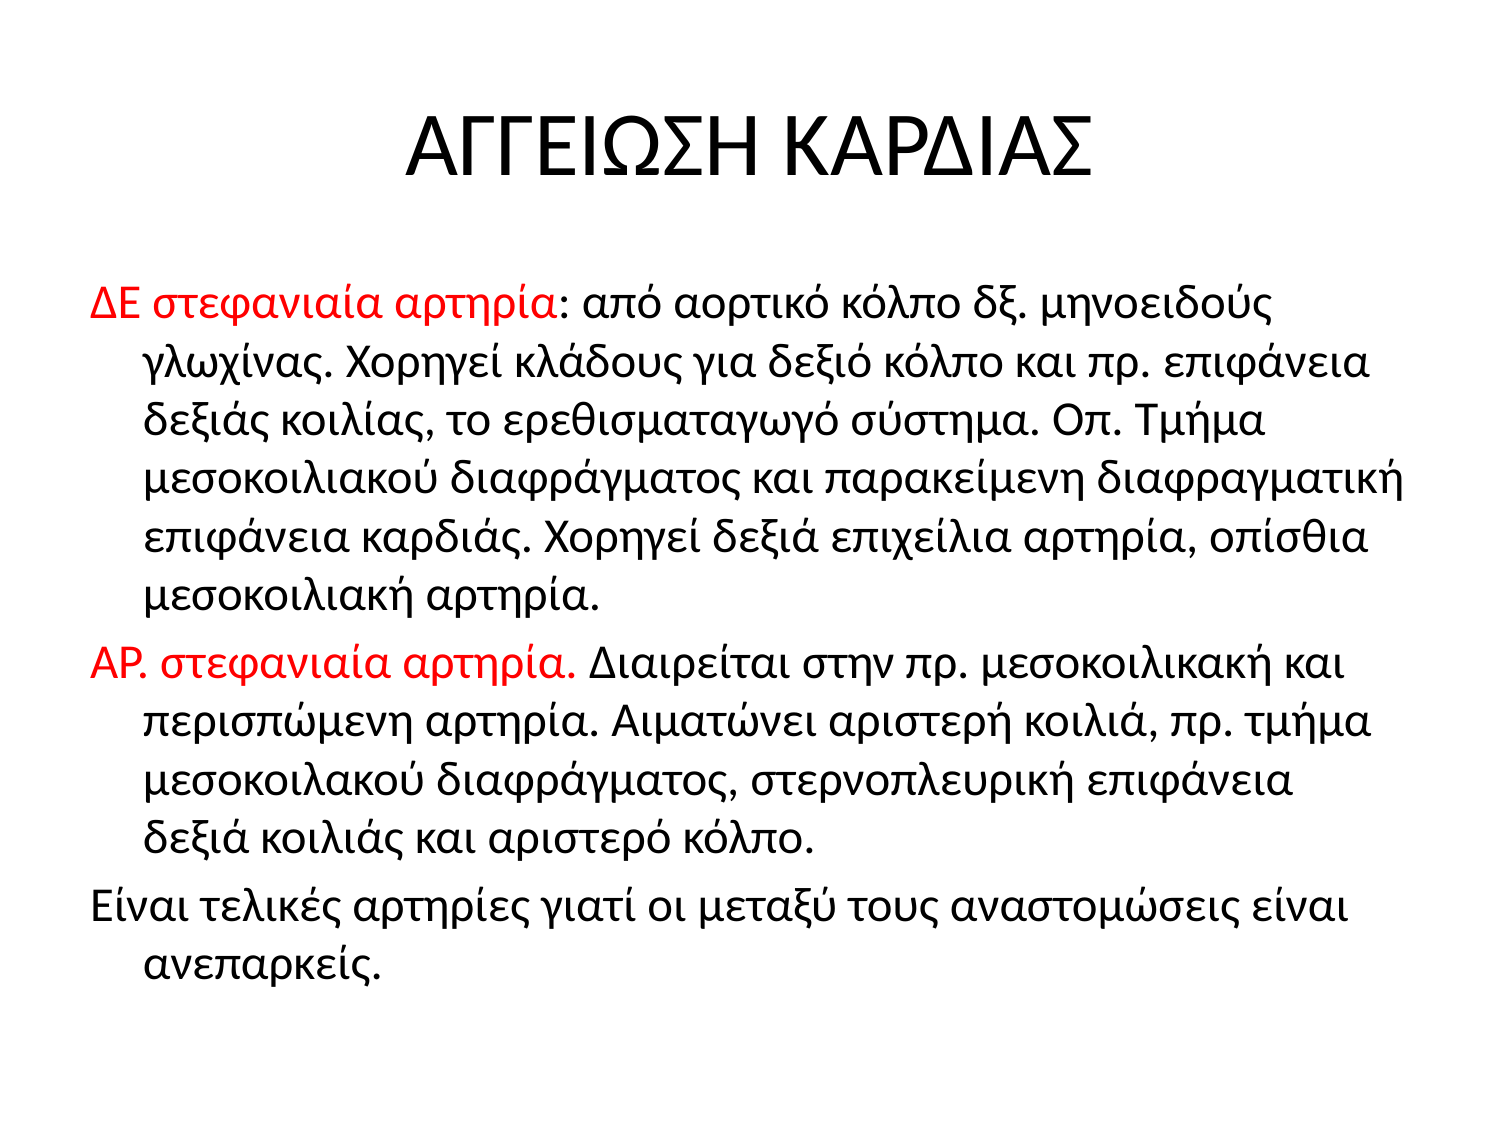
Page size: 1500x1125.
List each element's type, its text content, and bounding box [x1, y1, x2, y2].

title ΑΓΓΕΙΩΣΗ ΚΑΡΔΙΑΣ [75, 45, 1425, 233]
list ΔΕ στεφανιαία αρτηρία: από αορτικό κόλπο δξ. μηνοειδούς γλωχίνας. Χορηγεί κλάδους για δεξιό κόλπο και πρ. επιφάνεια δεξιάς κοιλίας, το ερεθισματαγωγό σύστημα. Οπ. Τμήμα μεσοκοιλιακού διαφράγματος και παρακείμενη διαφραγματική επιφάνεια καρδιάς. Χορηγεί δεξιά επιχείλια αρτηρία, οπίσθια μεσοκοιλιακή αρτηρία. ΑΡ. στεφανιαία αρτηρία. Διαιρείται στην πρ. μεσοκοιλικακή και περισπώμενη αρτηρία. Αιματώνει αριστερή κοιλιά, πρ. τμήμα μεσοκοιλακού διαφράγματος, στερνοπλευρική επιφάνεια δεξιά κοιλιάς και αριστερό κόλπο. Είναι τελικές αρτηρίες γιατί οι μεταξύ τους αναστομώσεις είναι ανεπαρκείς. [75, 262, 1425, 1005]
